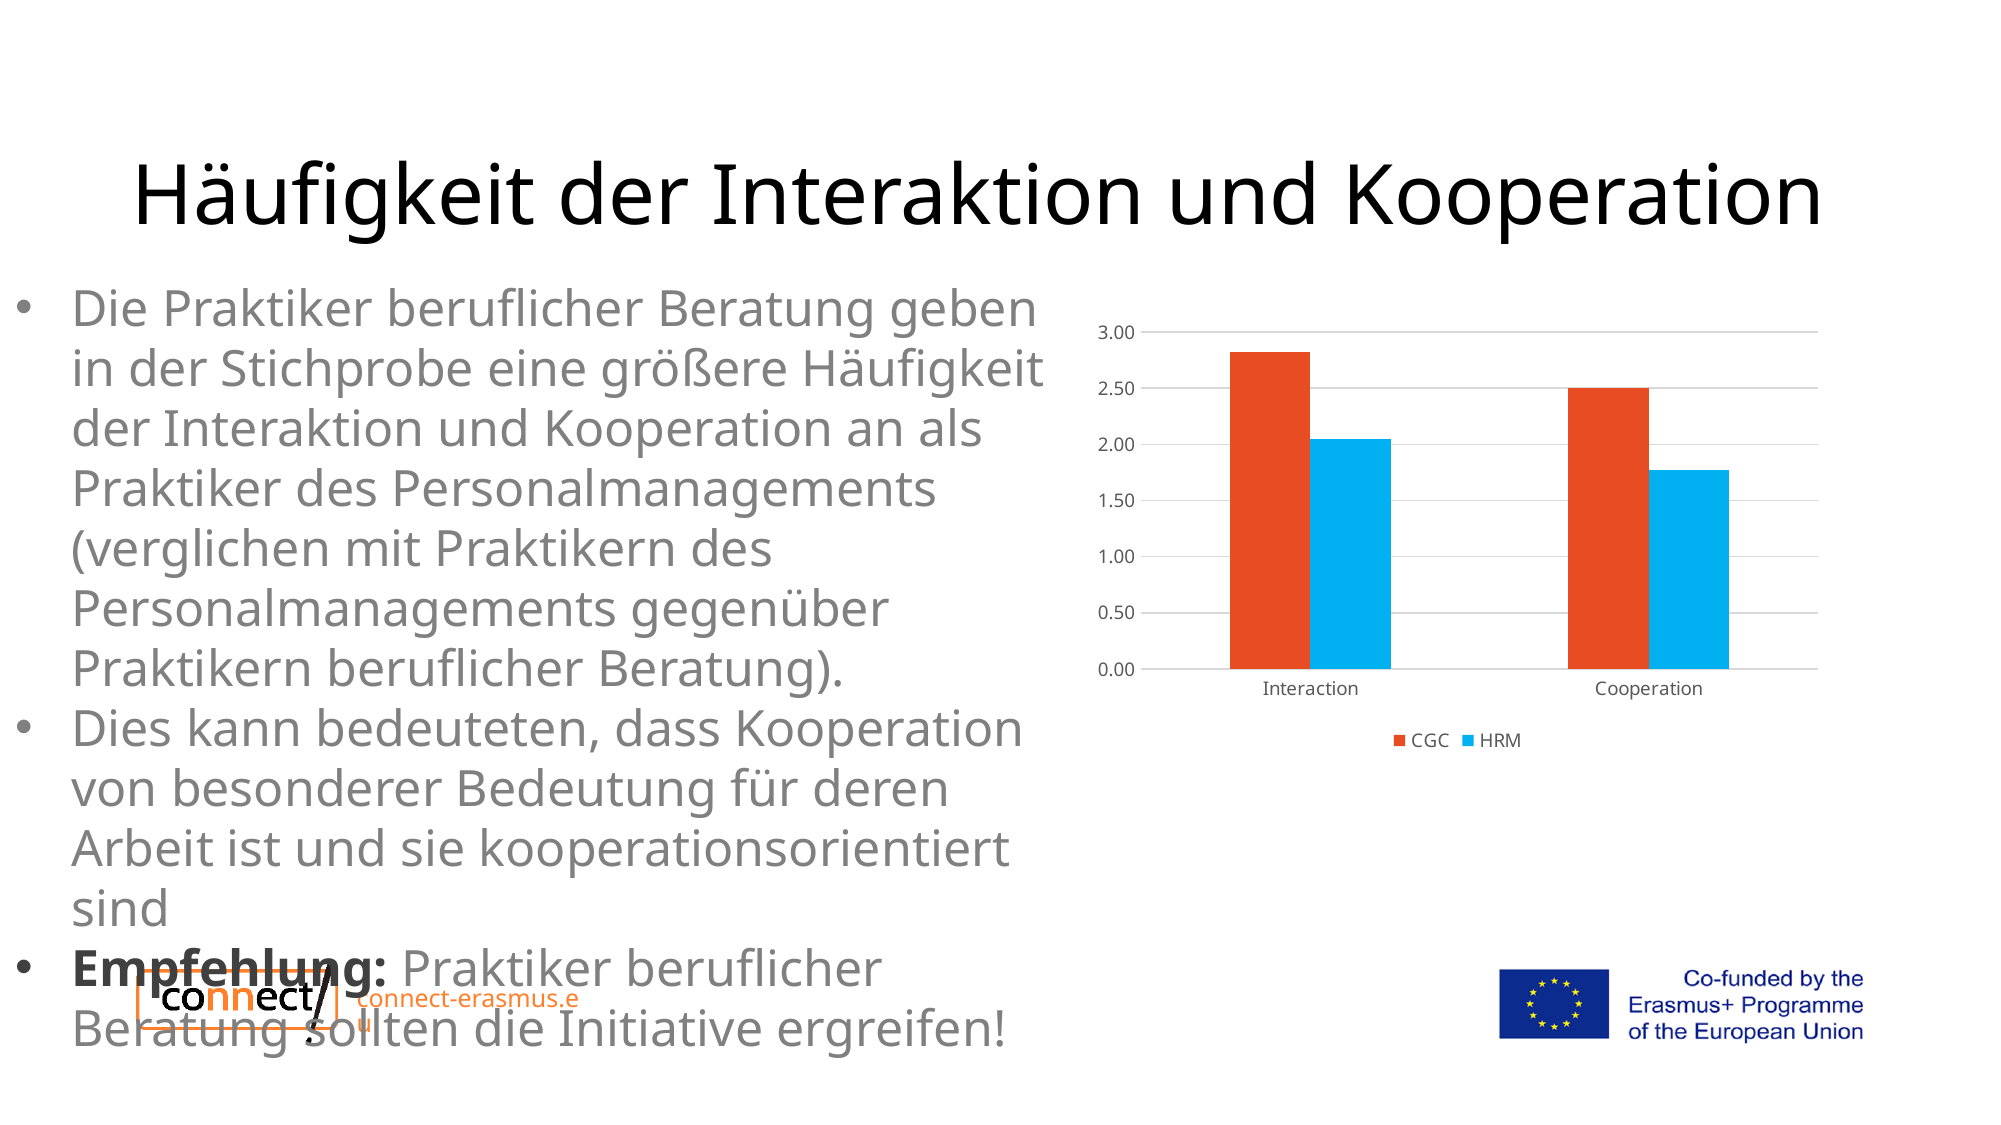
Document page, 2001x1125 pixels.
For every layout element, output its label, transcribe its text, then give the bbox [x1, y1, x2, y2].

title Häufigkeit der Interaktion und Kooperation [116, 10, 1871, 251]
chart [1082, 309, 1833, 760]
list Die Praktiker beruflicher Beratung geben in der Stichprobe eine größere Häufigkeit der Interaktion und Kooperation an als Praktiker des Personalmanagements (verglichen mit Praktikern des Personalmanagements gegenüber Praktikern beruflicher Beratung). Dies kann bedeuteten, dass Kooperation von besonderer Bedeutung für deren Arbeit ist und sie kooperationsorientiert sind Empfehlung: Praktiker beruflicher Beratung sollten die Initiative ergreifen! [0, 268, 1083, 959]
picture [1498, 968, 1863, 1044]
picture [136, 960, 338, 1044]
footer connect-erasmus.eu [341, 976, 607, 1022]
